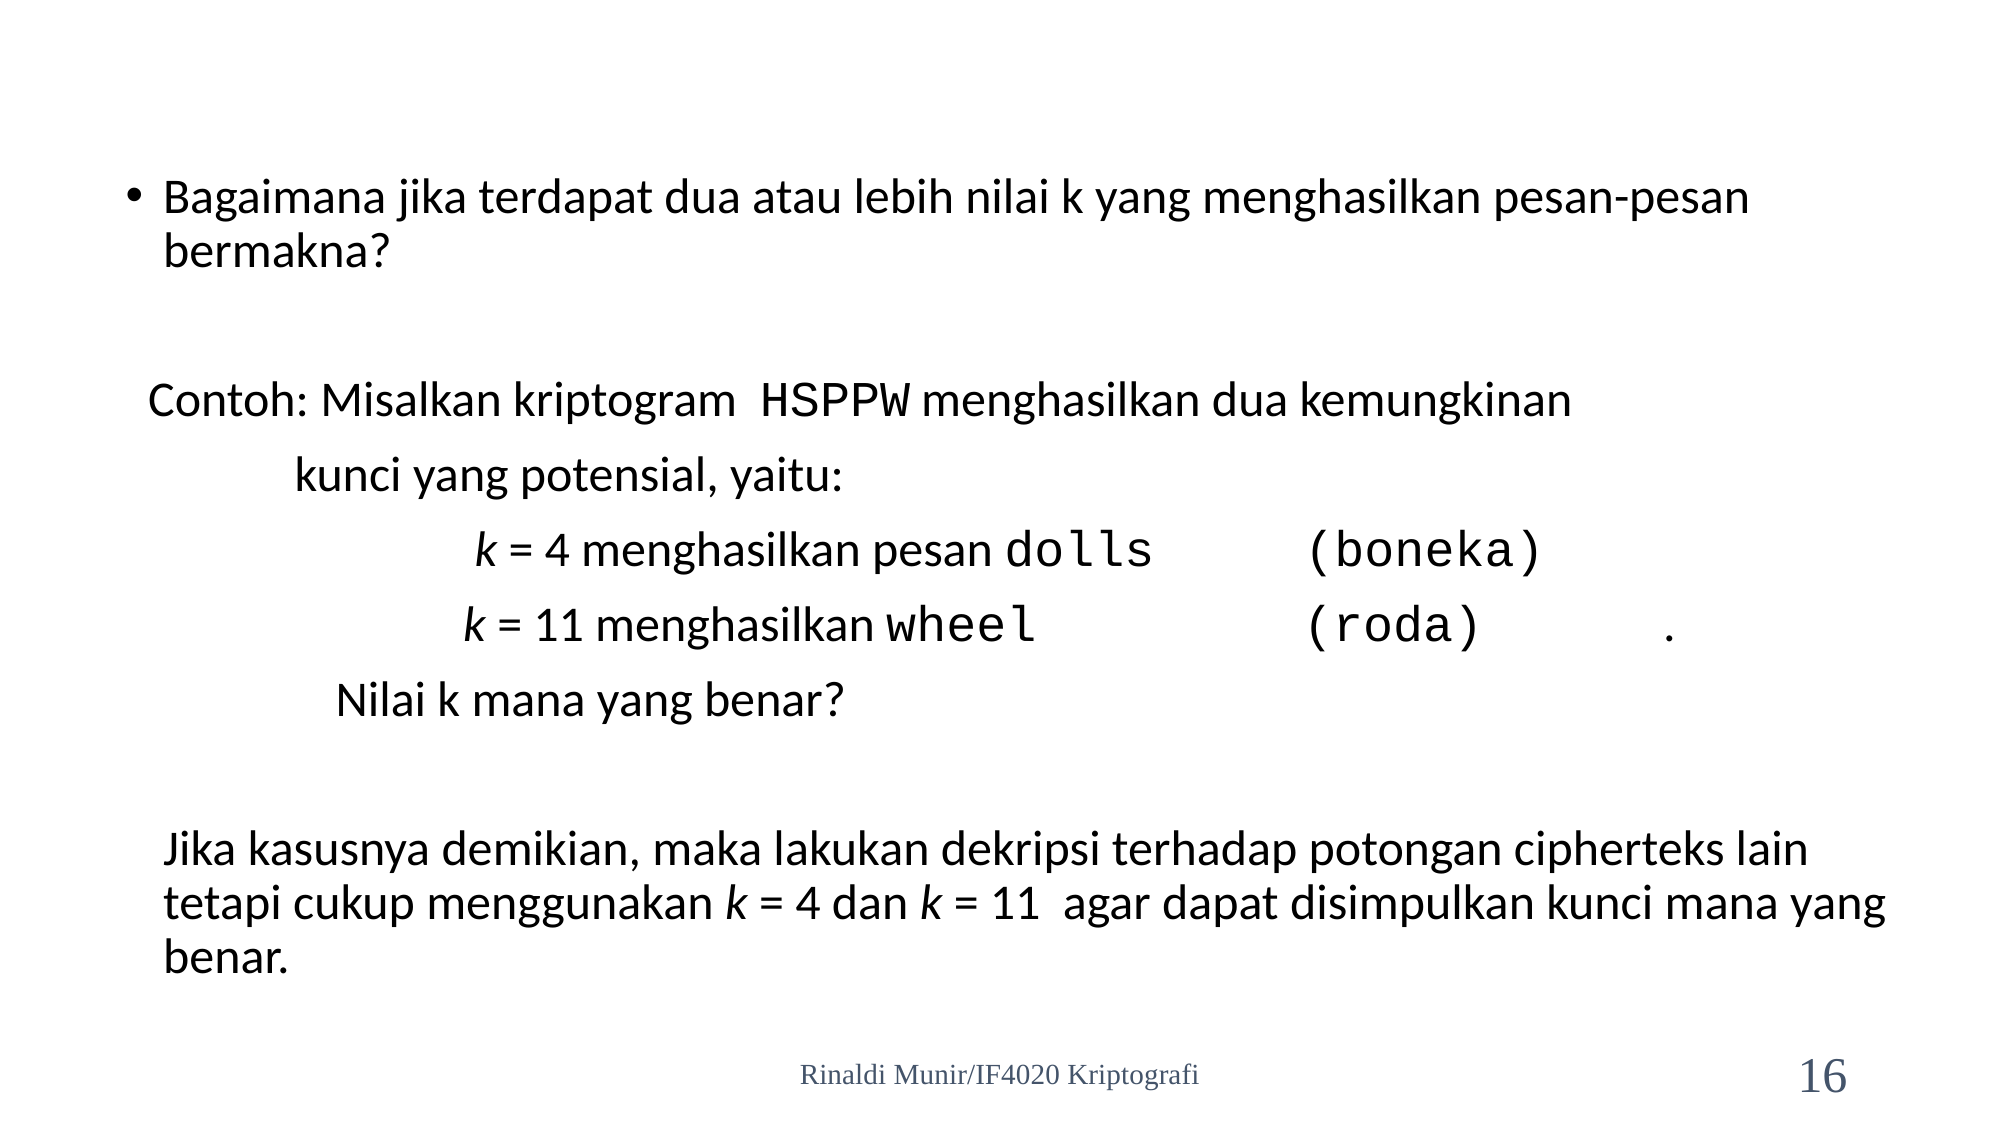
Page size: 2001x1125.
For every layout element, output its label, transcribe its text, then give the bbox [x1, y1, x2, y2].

footer Rinaldi Munir/IF4020 Kriptografi [662, 1042, 1338, 1103]
slide_number 16 [1412, 1042, 1863, 1103]
list Bagaimana jika terdapat dua atau lebih nilai k yang menghasilkan pesan-pesan bermakna? Contoh: Misalkan kriptogram HSPPW menghasilkan dua kemungkinan kunci yang potensial, yaitu: k = 4 menghasilkan pesan dolls (boneka) k = 11 menghasilkan wheel (roda) . Nilai k mana yang benar? Jika kasusnya demikian, maka lakukan dekripsi terhadap potongan cipherteks lain tetapi cukup menggunakan k = 4 dan k = 11 agar dapat disimpulkan kunci mana yang benar. [110, 162, 1942, 1020]
